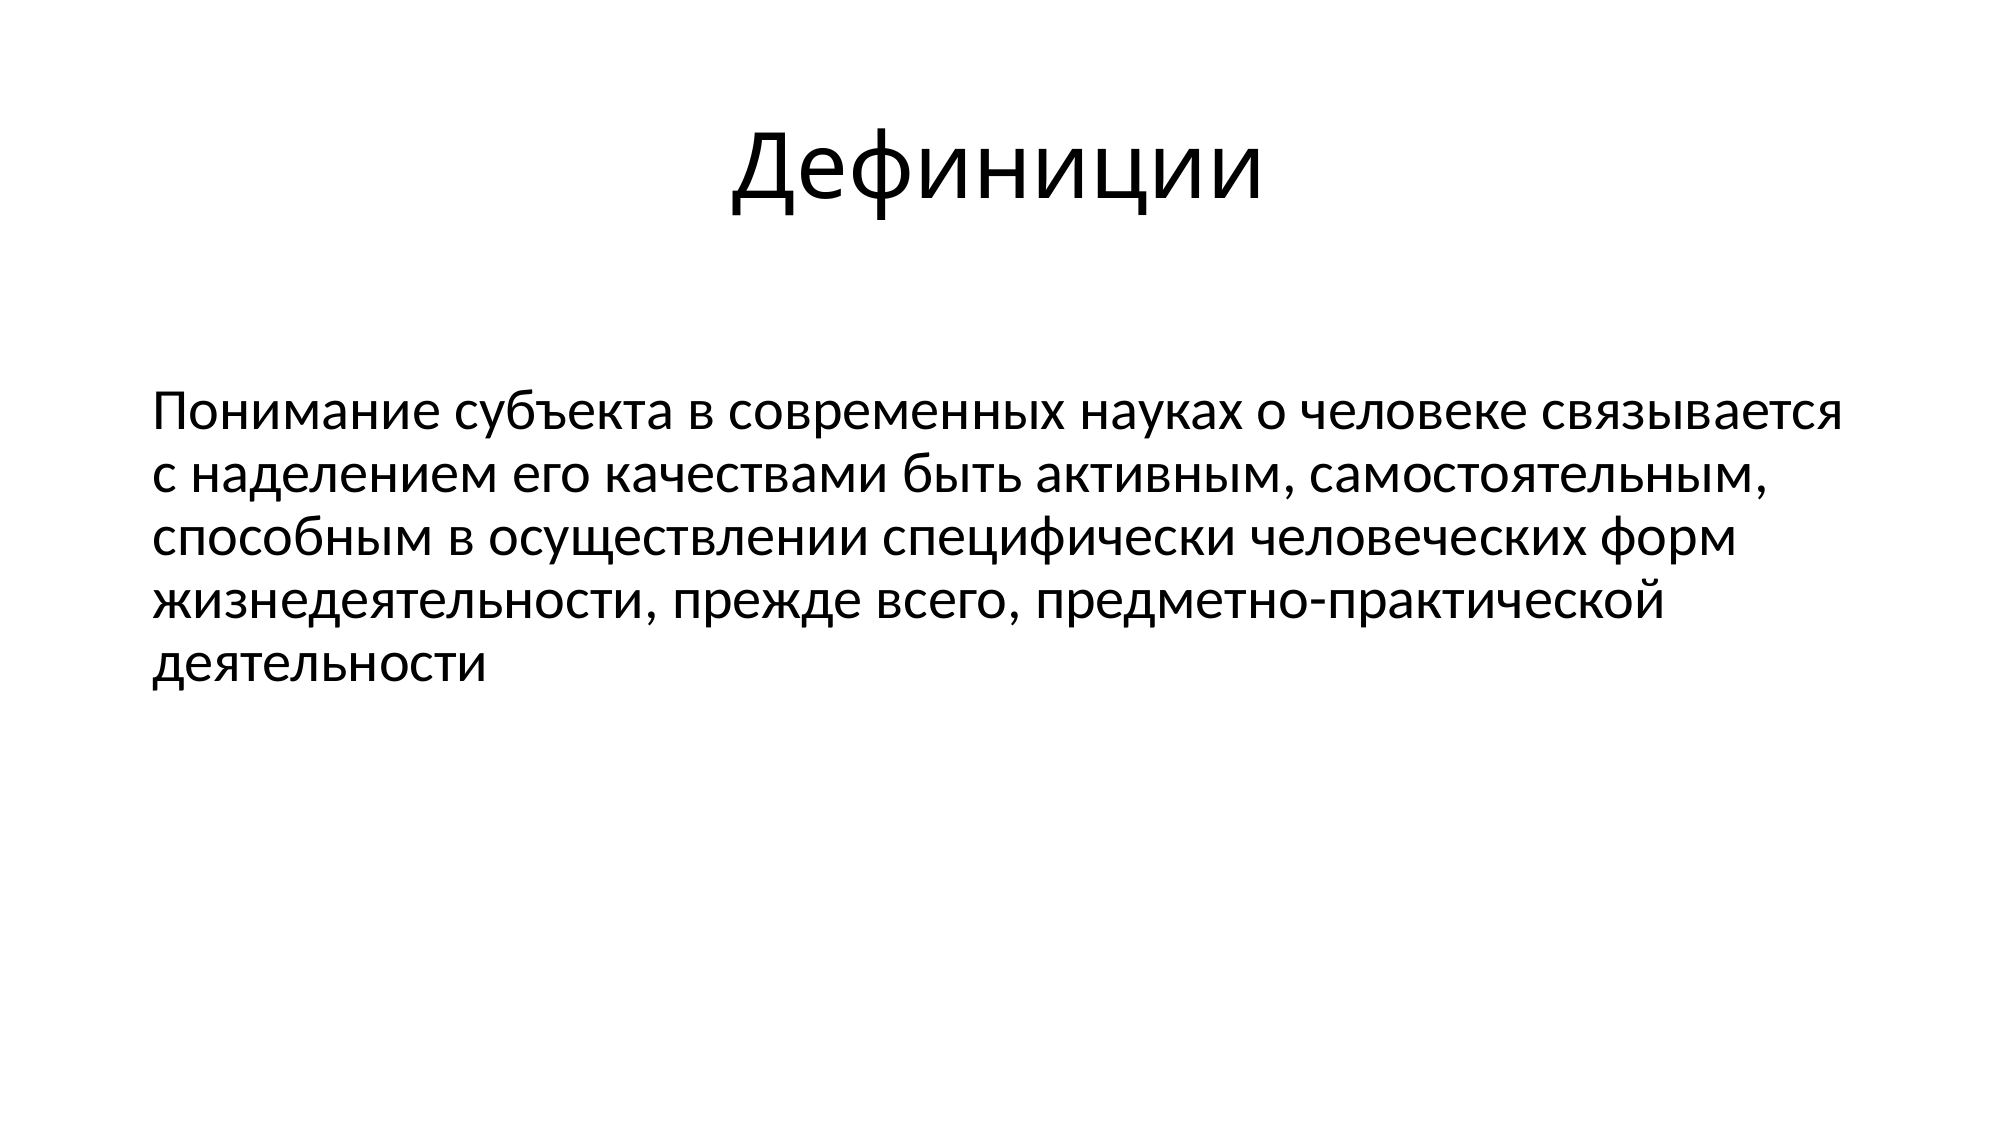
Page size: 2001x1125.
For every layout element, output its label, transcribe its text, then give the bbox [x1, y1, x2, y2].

title Дефиниции [137, 59, 1863, 278]
list Понимание субъекта в современных науках о человеке связывается с наделением его качествами быть активным, самостоятельным, способным в осуществлении специфически человеческих форм жизнедеятельности, прежде всего, предметно-практической деятельности [137, 372, 1863, 1099]
